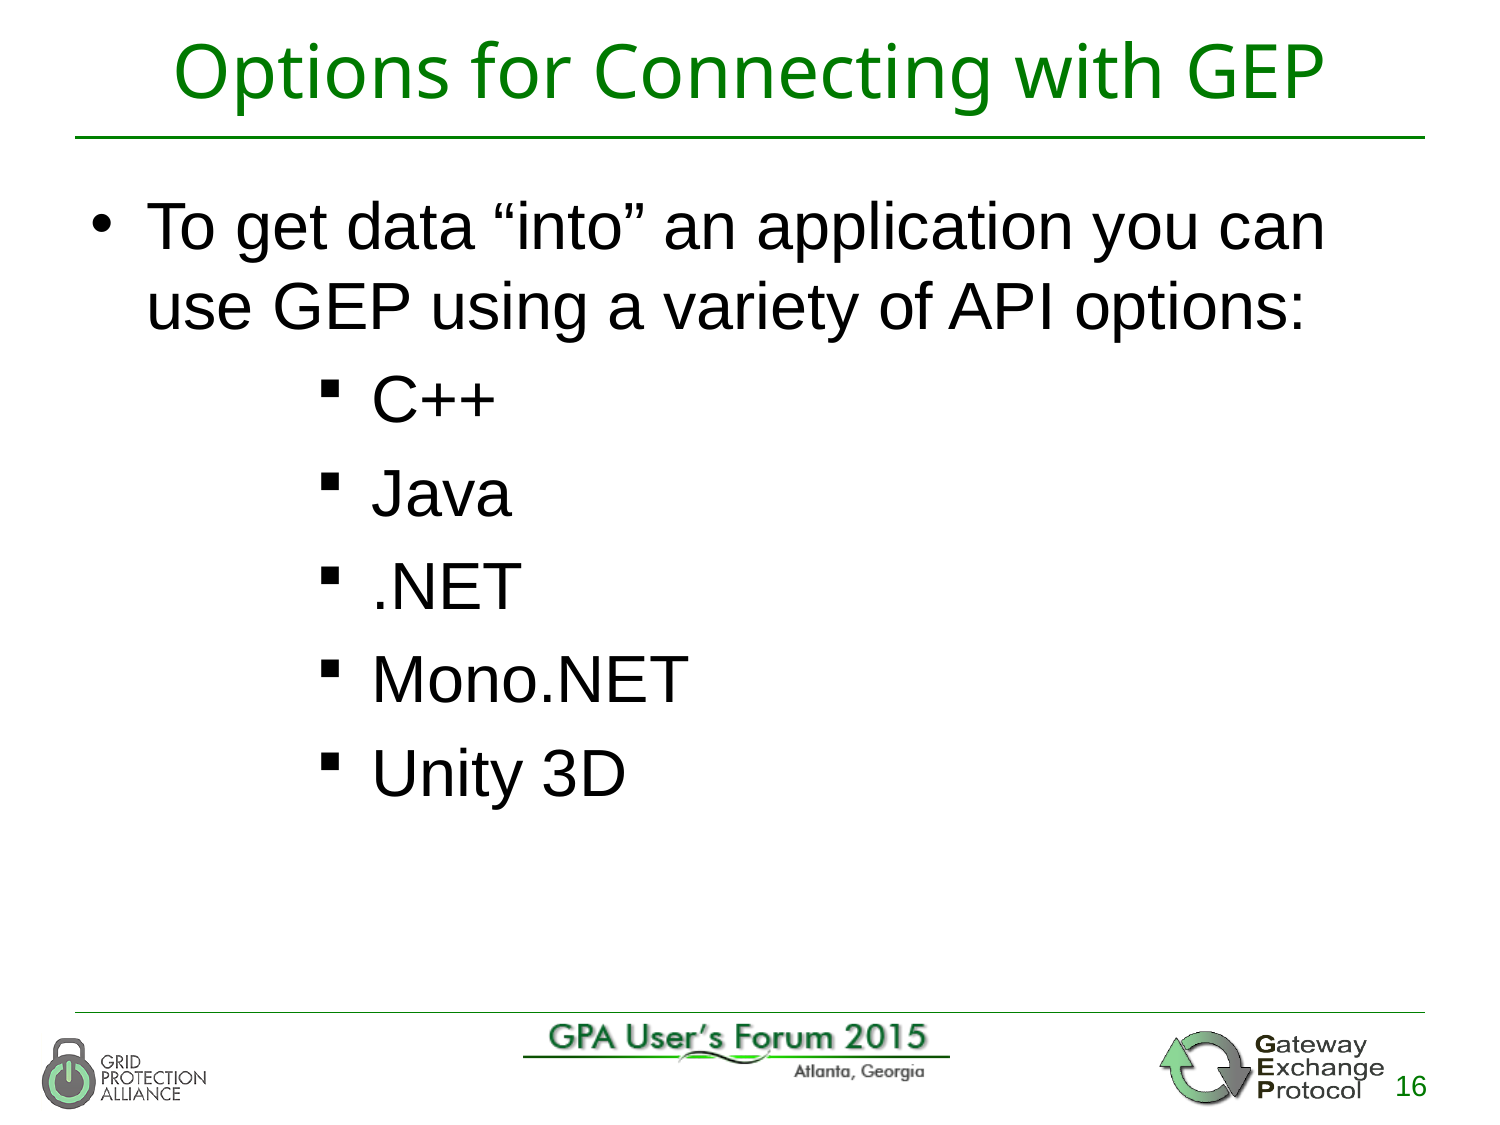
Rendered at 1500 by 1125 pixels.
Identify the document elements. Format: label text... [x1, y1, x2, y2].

picture [523, 1013, 950, 1086]
picture [1151, 1030, 1394, 1108]
list To get data “into” an application you can use GEP using a variety of API options: C++ Java .NET Mono.NET Unity 3D [75, 174, 1425, 1013]
title Options for Connecting with GEP [75, 0, 1425, 138]
picture [41, 1033, 207, 1111]
